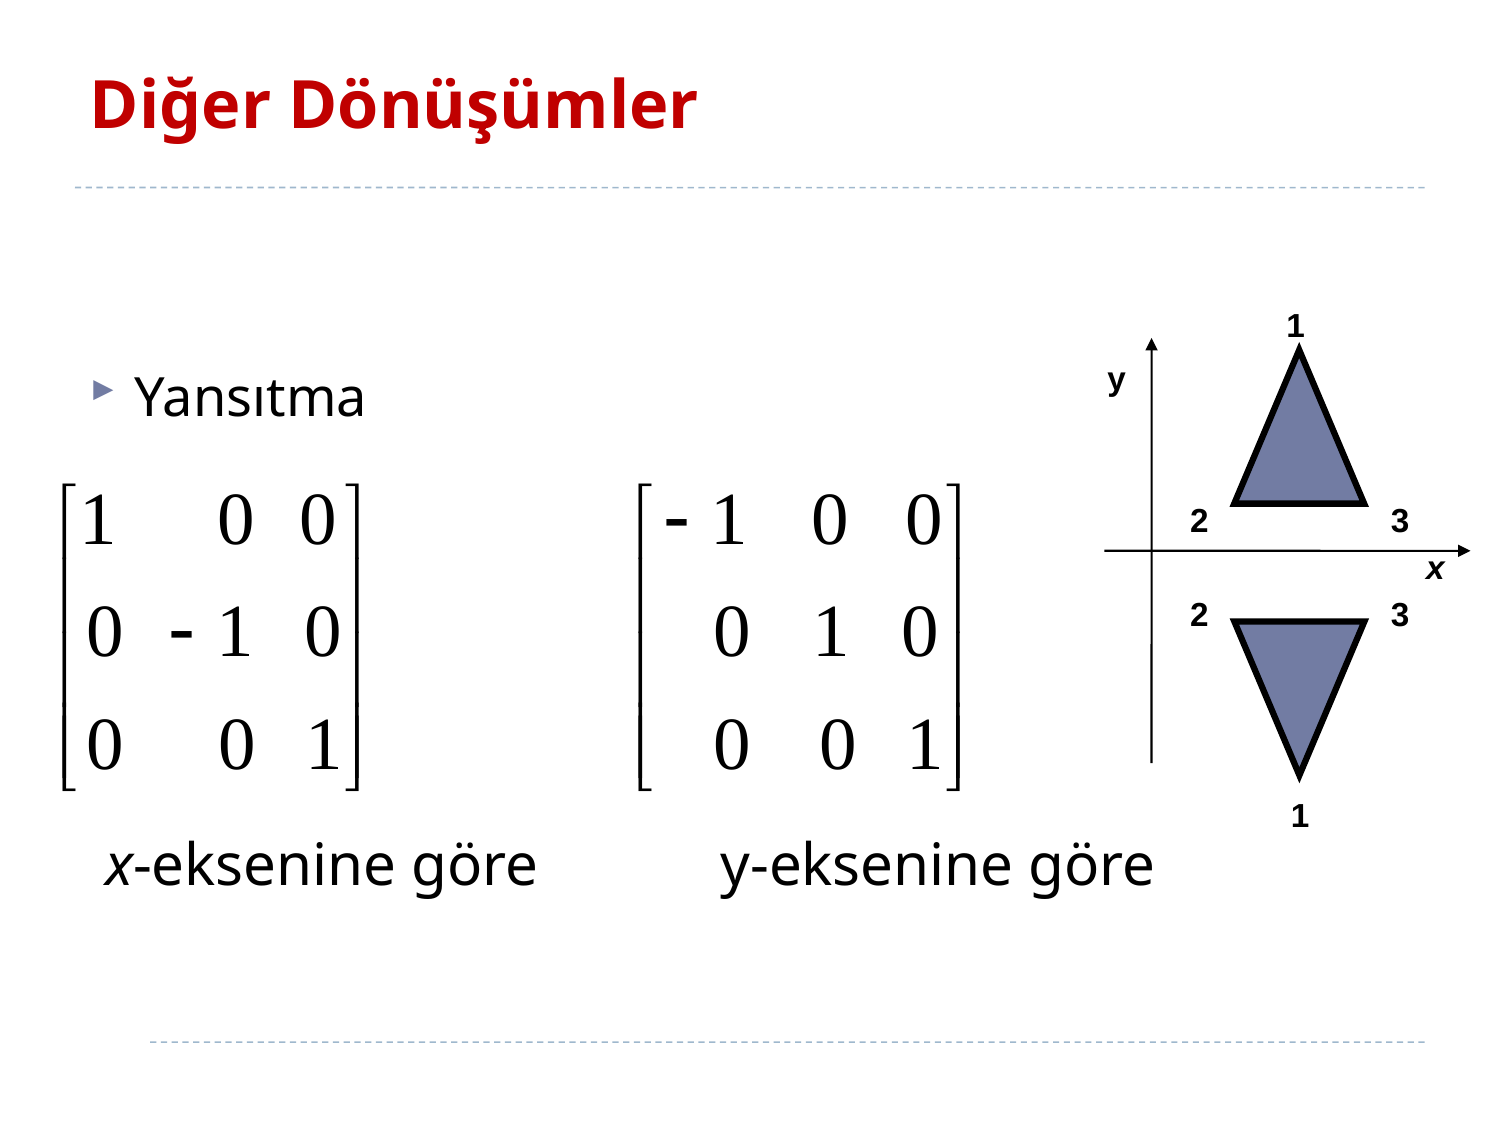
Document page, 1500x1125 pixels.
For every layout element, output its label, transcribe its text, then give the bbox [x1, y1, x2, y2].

text_box [1242, 621, 1365, 776]
text_box 2 [1175, 586, 1247, 641]
text_box [1234, 352, 1365, 504]
text_box [1459, 545, 1471, 557]
text_box 1 [1276, 786, 1336, 842]
text_box 3 [1376, 586, 1436, 641]
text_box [52, 479, 979, 797]
text_box [1145, 337, 1158, 550]
text_box x [1411, 538, 1459, 594]
list Yansıtma x-eksenine göre y-eksenine göre [75, 200, 1425, 1010]
title Diğer Dönüşümler [75, 20, 1425, 183]
text_box y [1092, 349, 1140, 405]
text_box 2 [1175, 491, 1223, 547]
text_box 3 [1376, 491, 1424, 547]
text_box 1 [1271, 297, 1343, 352]
